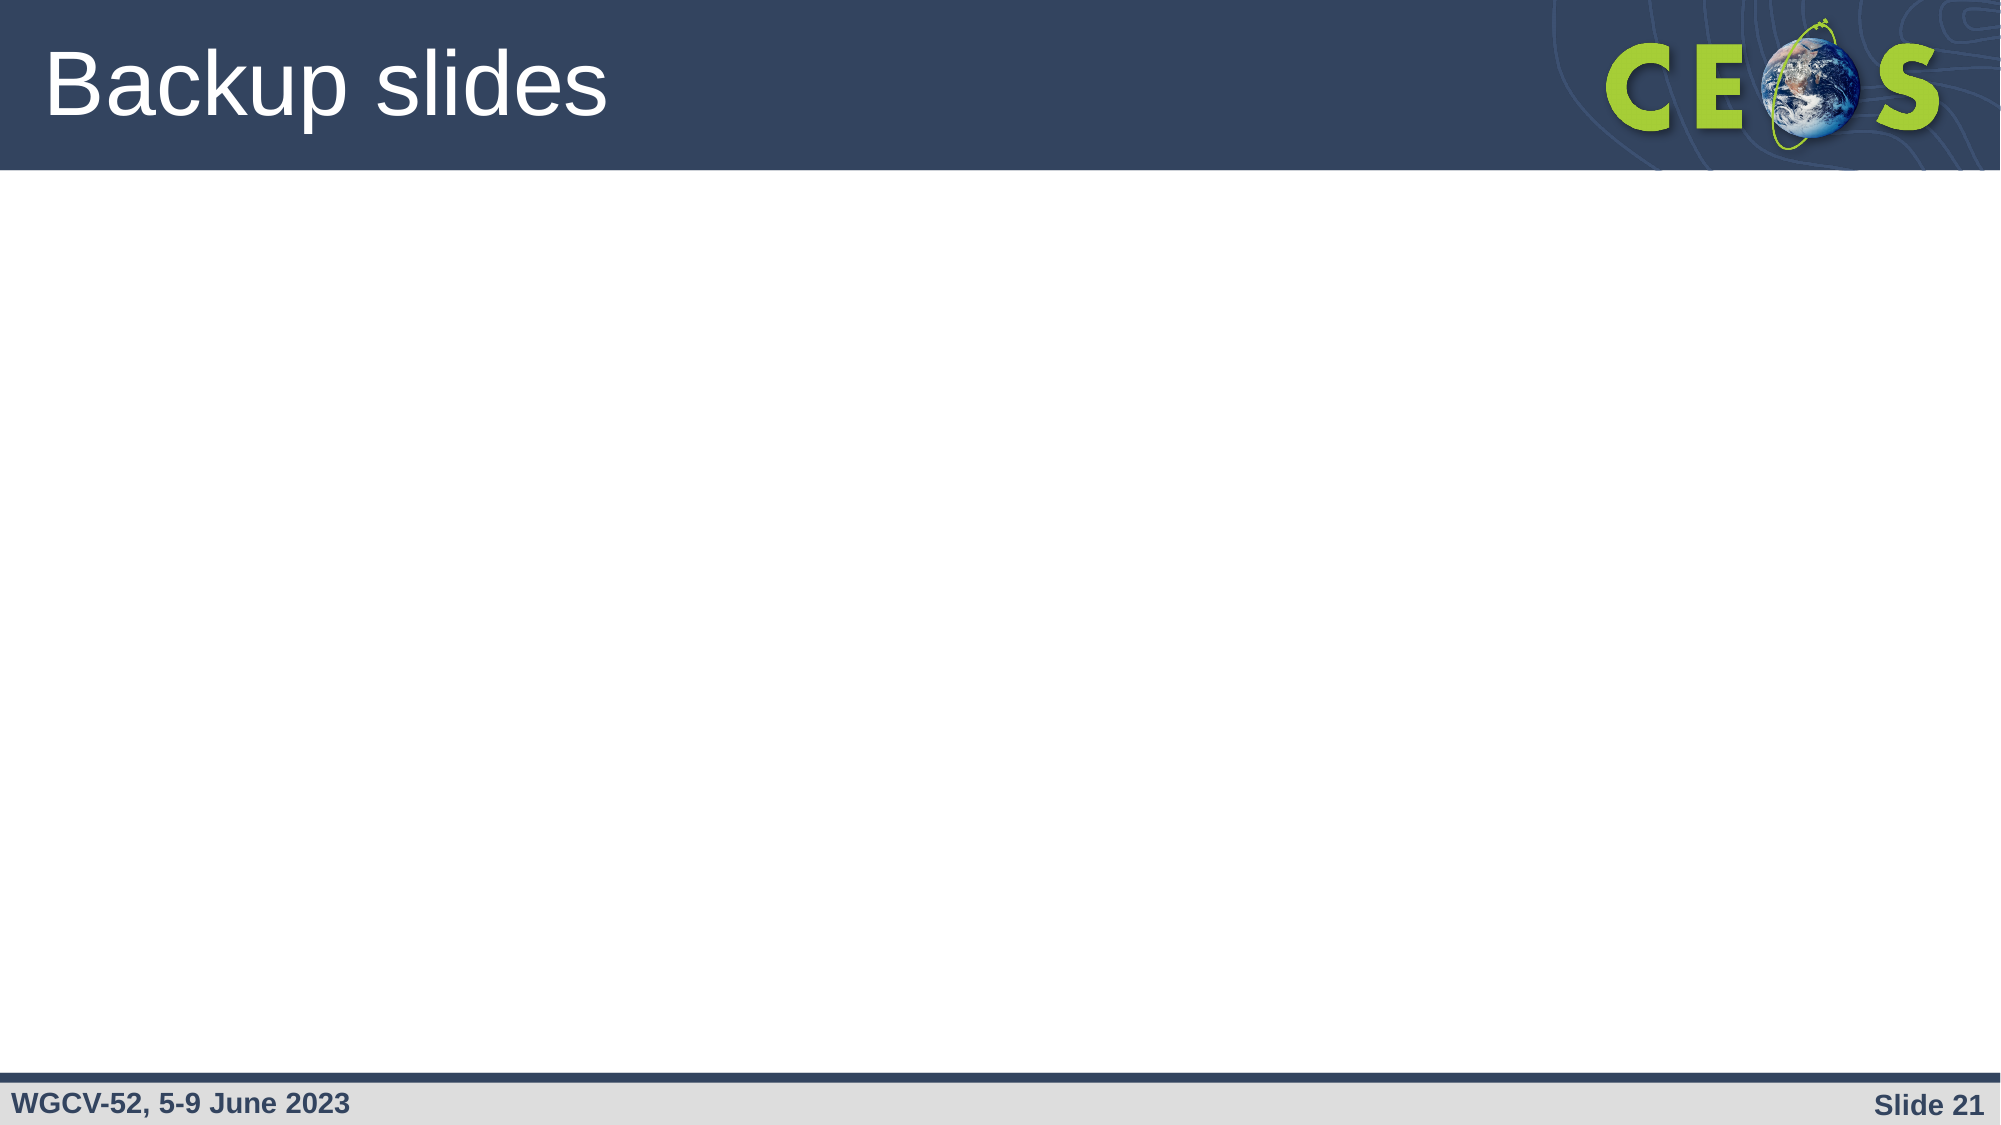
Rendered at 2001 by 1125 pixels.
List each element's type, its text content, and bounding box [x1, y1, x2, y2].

picture [1606, 18, 1939, 150]
title Backup slides [28, 28, 1569, 157]
